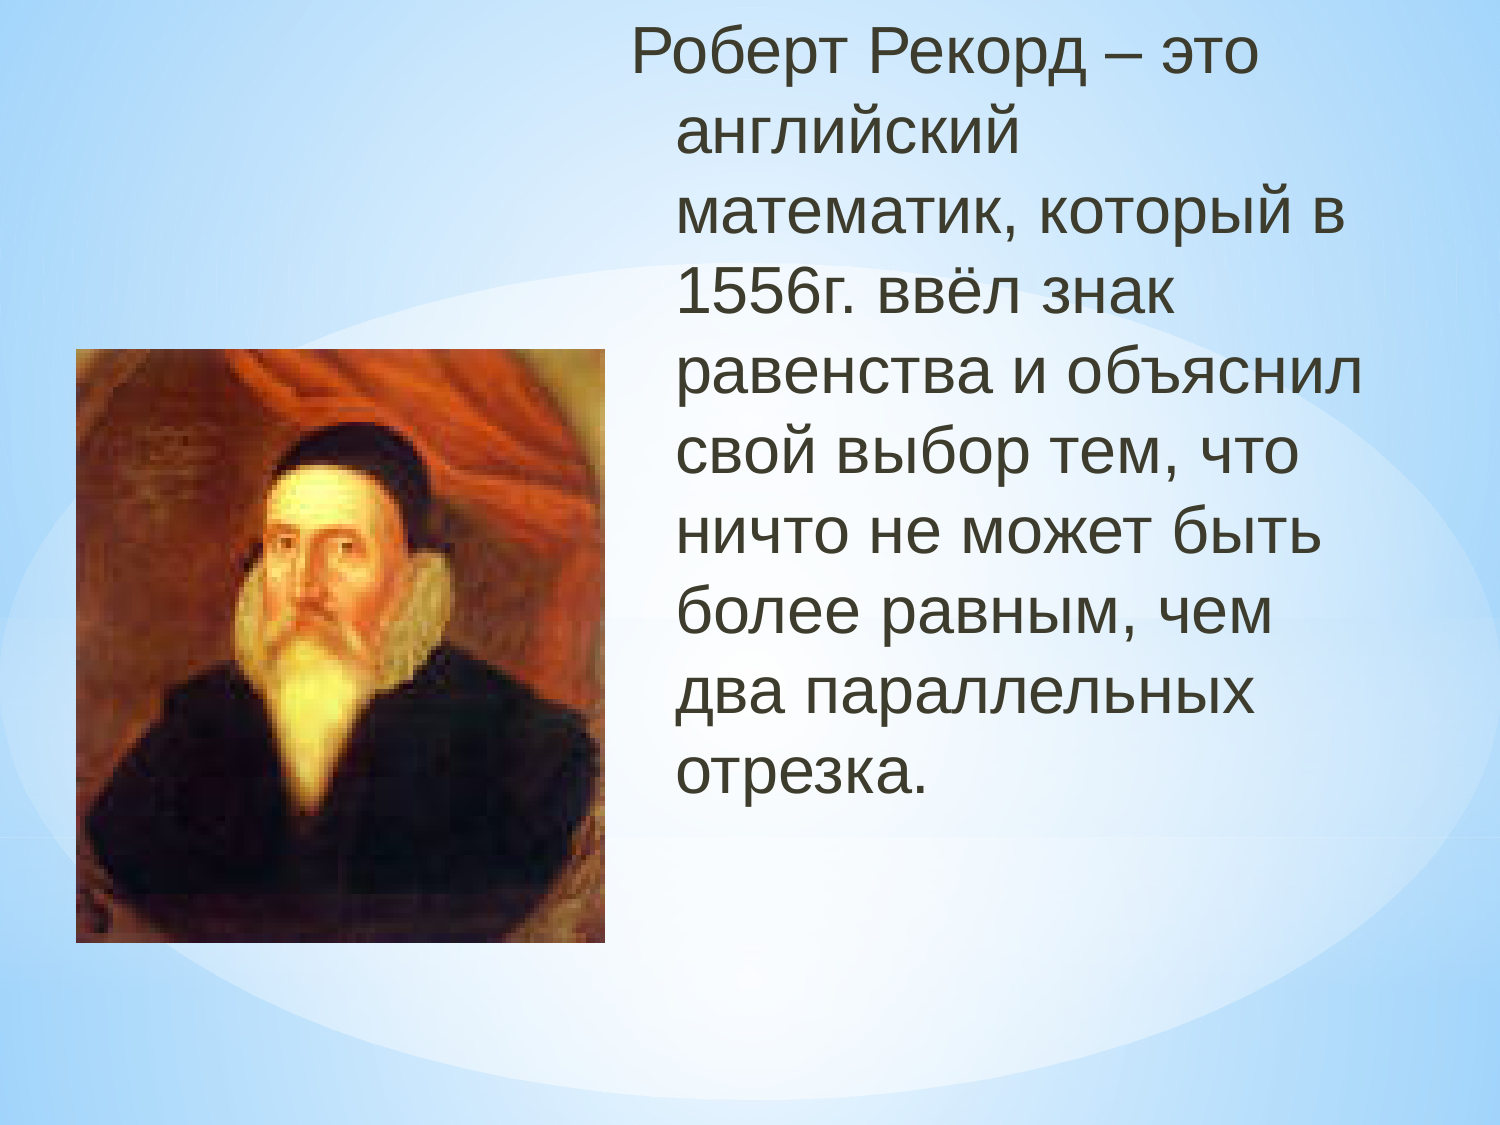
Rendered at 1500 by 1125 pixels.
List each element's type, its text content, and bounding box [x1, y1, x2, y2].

picture [76, 349, 605, 944]
text_box Роберт Рекорд – это английский математик, который в 1556г. ввёл знак равенства и объяснил свой выбор тем, что ничто не может быть более равным, чем два параллельных отрезка. [604, 0, 1388, 815]
